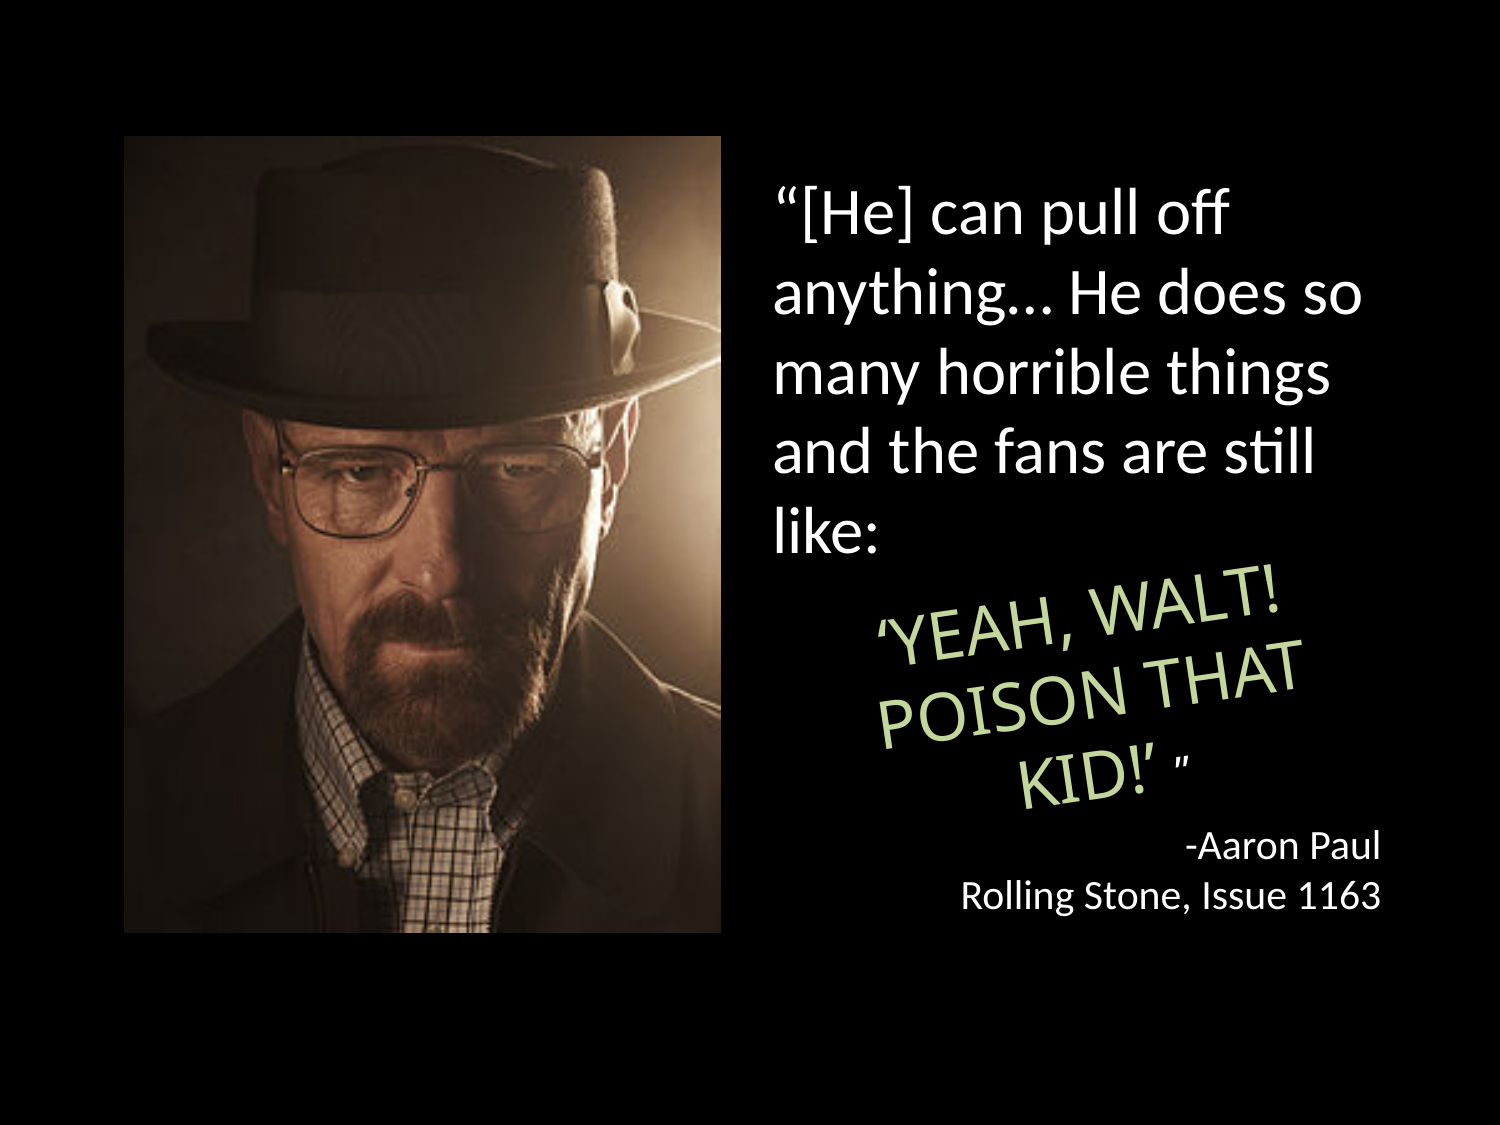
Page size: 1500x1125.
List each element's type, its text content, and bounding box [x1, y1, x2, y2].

text_box ‘YEAH, WALT! POISON THAT KID!’ ” [785, 524, 1397, 861]
text_box “[He] can pull off anything… He does so many horrible things and the fans are still like: -Aaron Paul Rolling Stone, Issue 1163 [757, 160, 1397, 975]
picture [123, 136, 721, 933]
